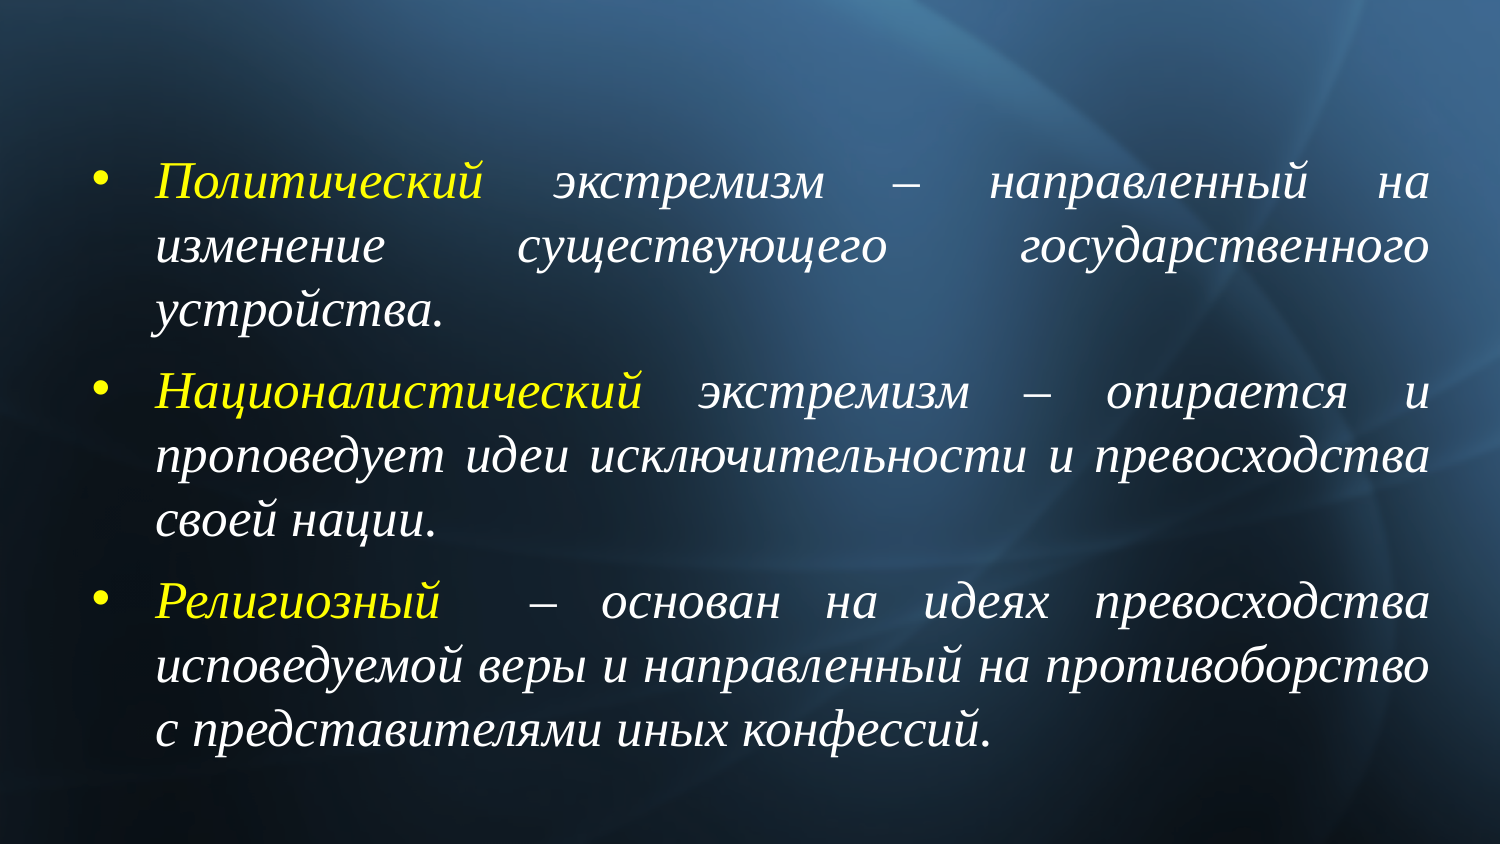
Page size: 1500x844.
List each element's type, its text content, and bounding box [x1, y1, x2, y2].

picture [0, 0, 1500, 844]
list Политический экстремизм – направленный на изменение существующего государственного устройства. Националистический экстремизм – опирается и проповедует идеи исключительности и превосходства своей нации. Религиозный – основан на идеях превосходства исповедуемой веры и направленный на противоборство с представителями иных конфессий. [76, 70, 1447, 783]
